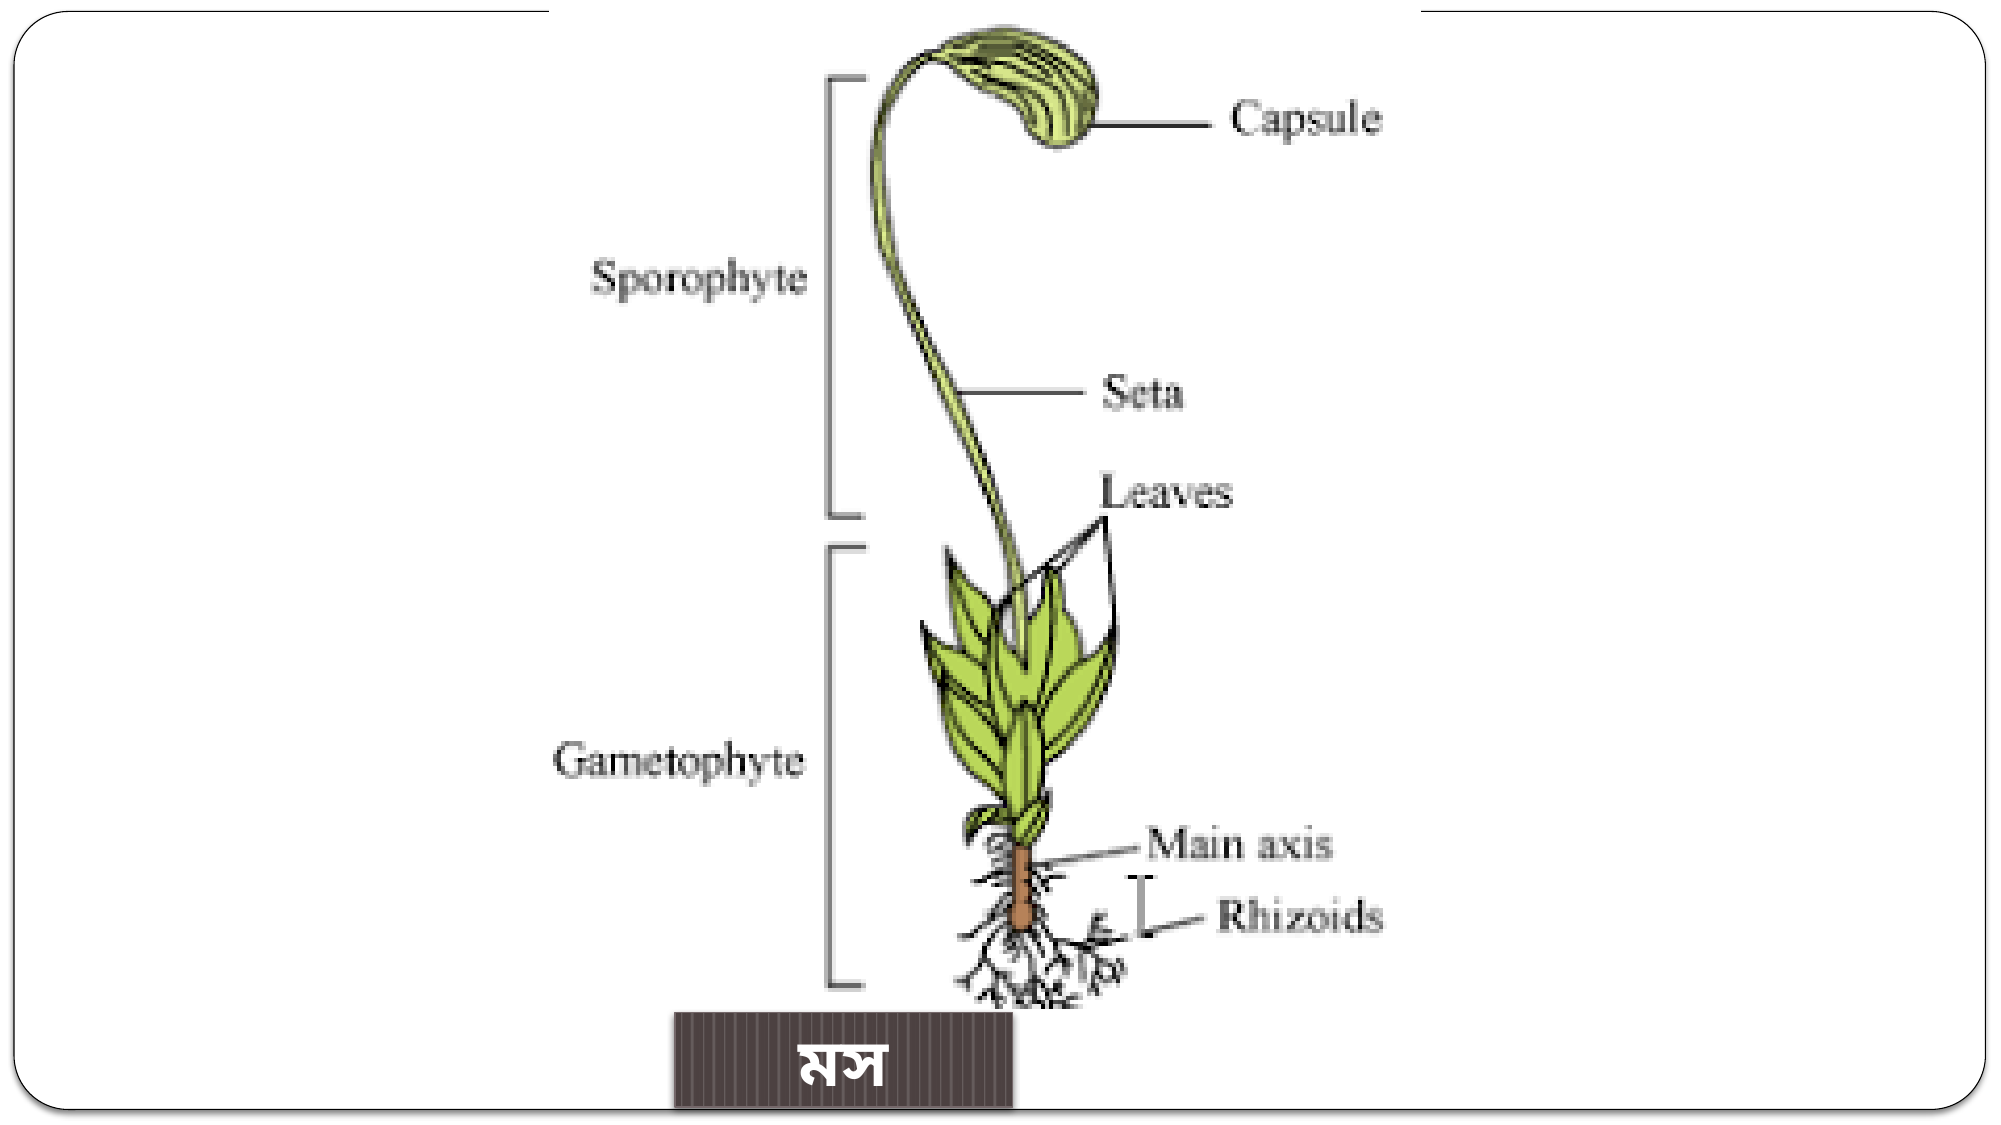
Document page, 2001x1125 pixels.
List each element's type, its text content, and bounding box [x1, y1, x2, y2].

text_box মস [674, 1017, 1013, 1108]
picture [549, 0, 1422, 1009]
